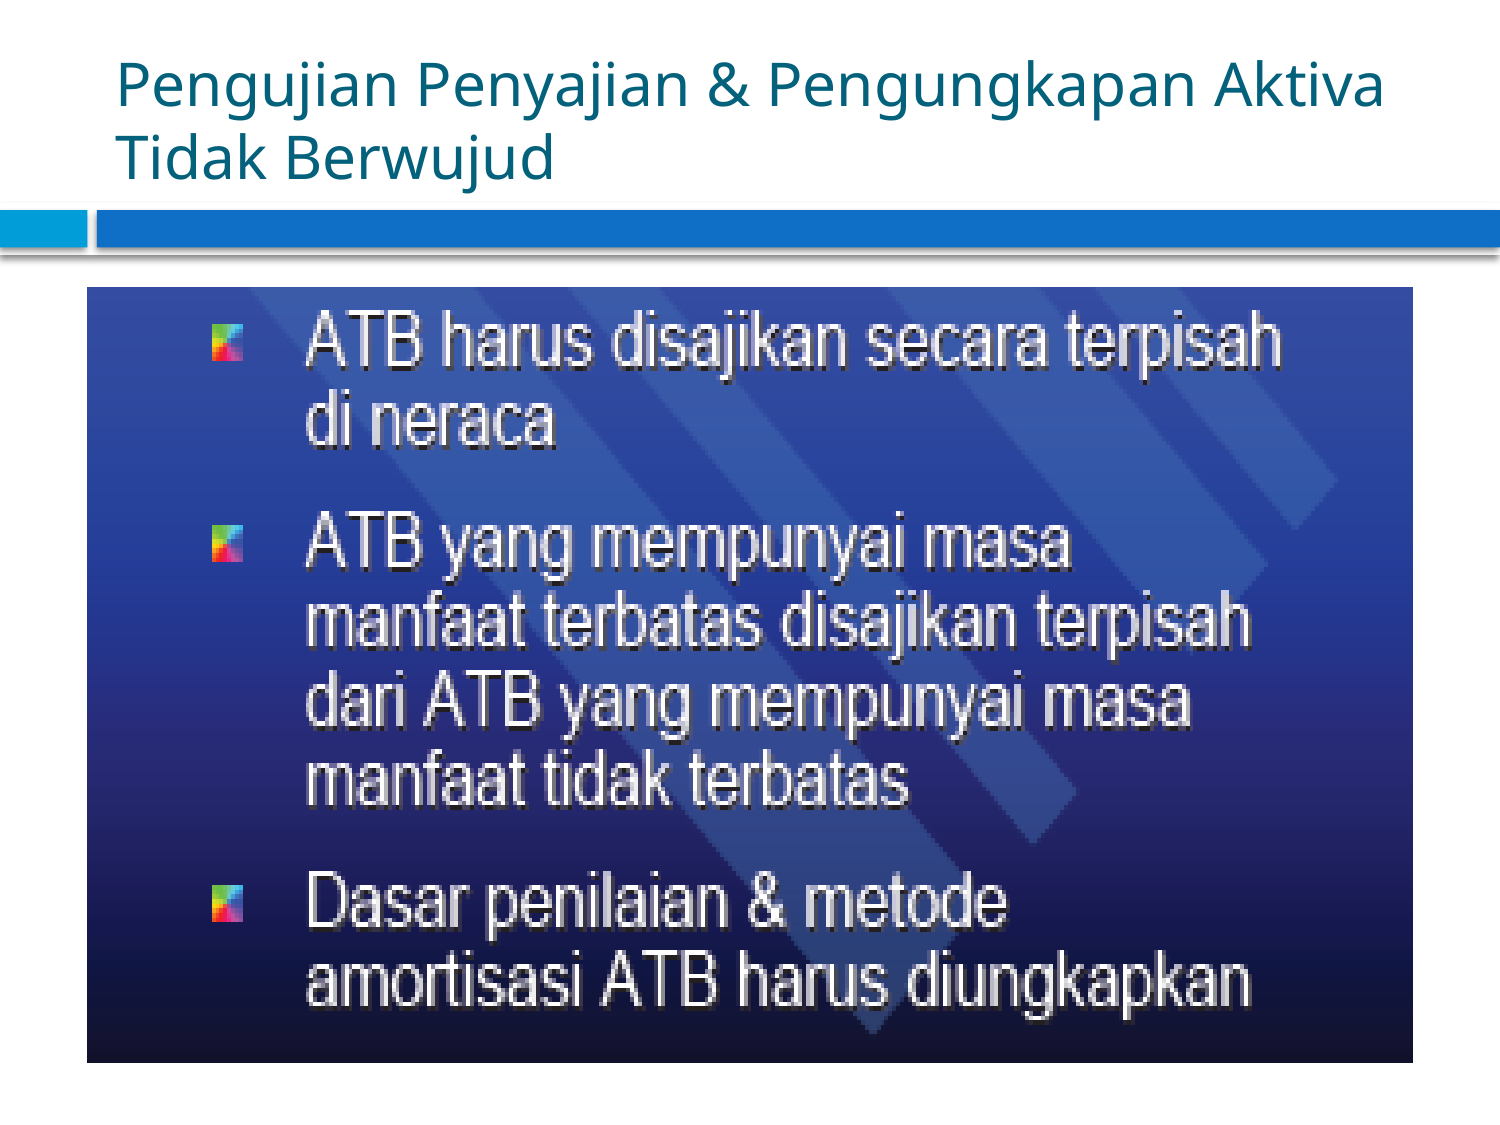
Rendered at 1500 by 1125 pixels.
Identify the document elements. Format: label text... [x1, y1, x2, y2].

title Pengujian Penyajian & Pengungkapan Aktiva Tidak Berwujud [100, 37, 1438, 200]
picture [87, 287, 1413, 1063]
